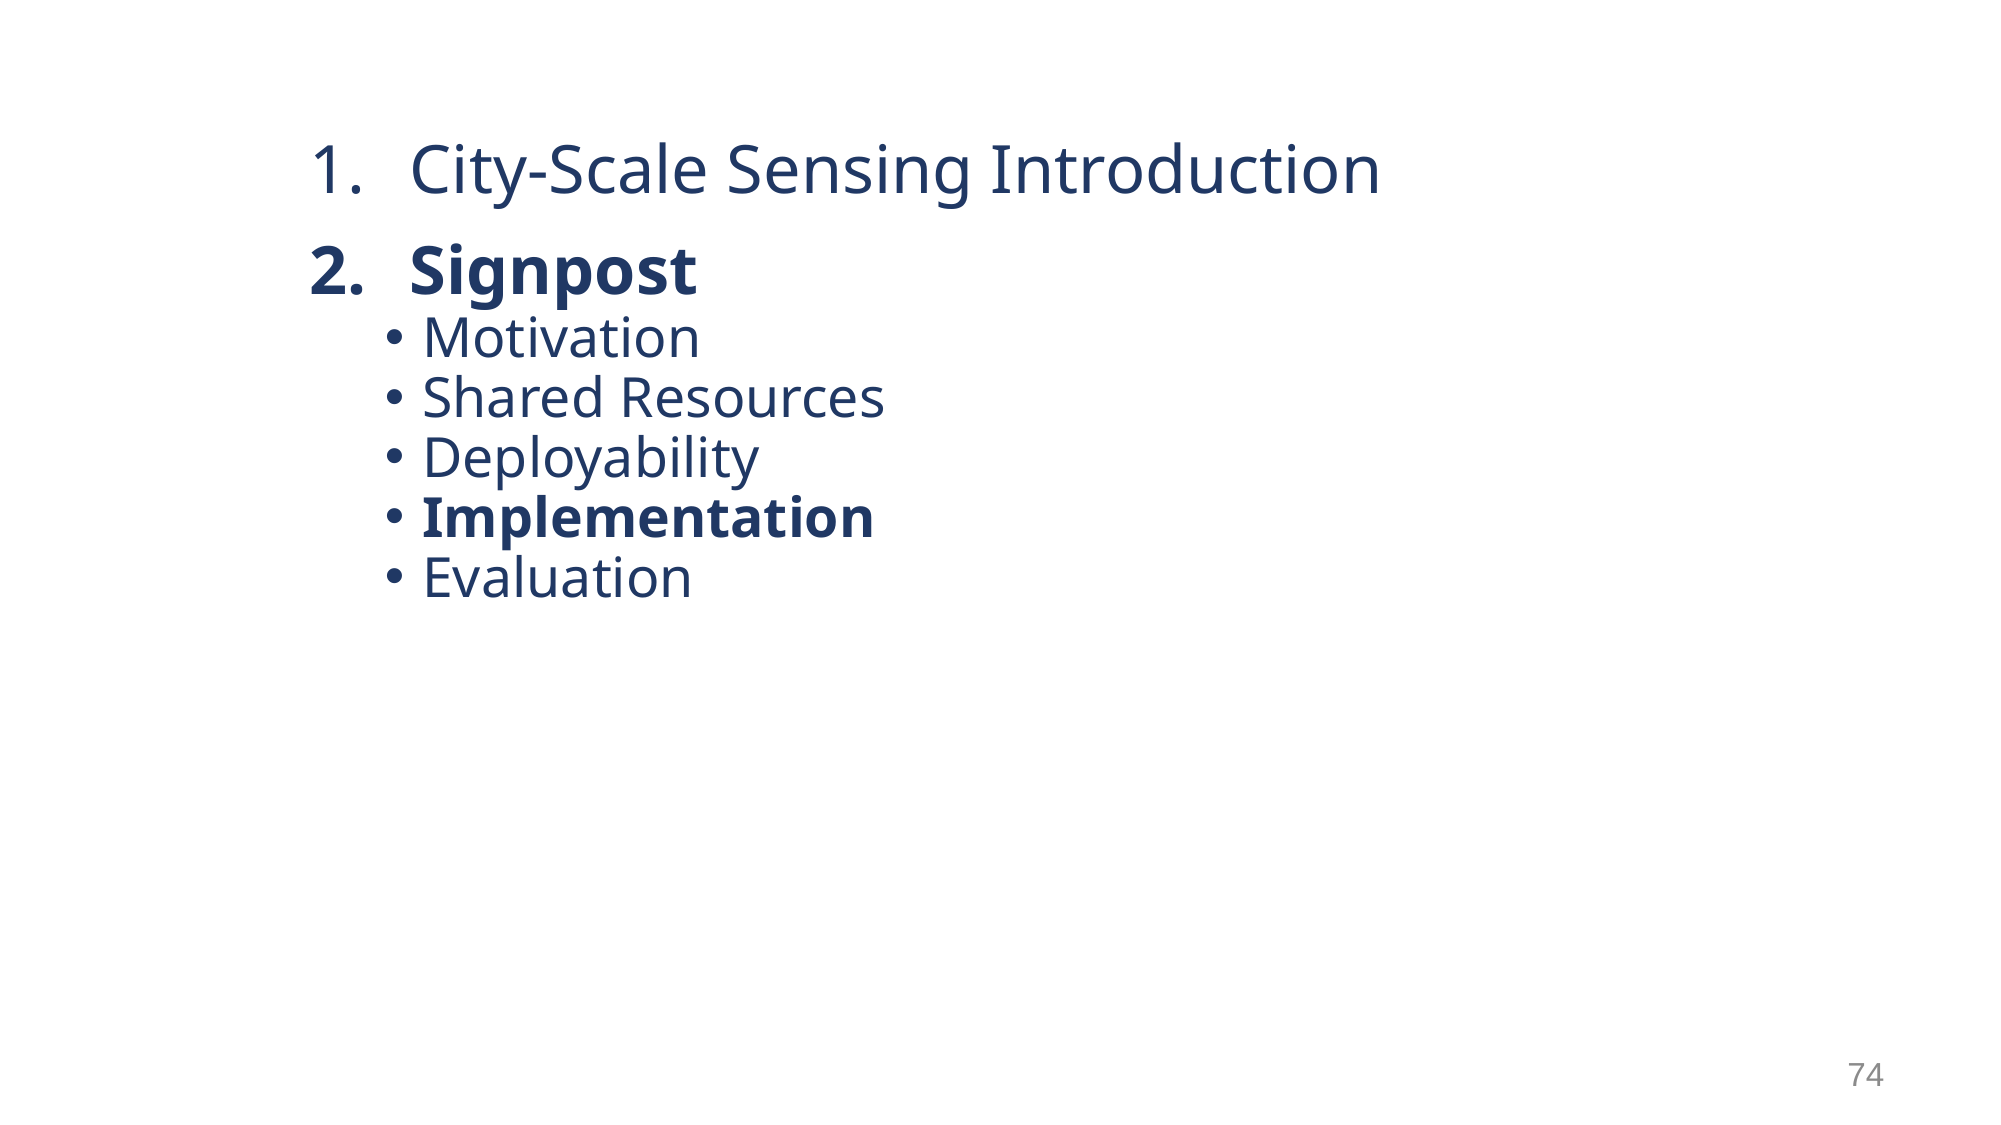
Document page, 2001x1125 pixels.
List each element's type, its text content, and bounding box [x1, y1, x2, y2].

slide_number 74 [1749, 1042, 1900, 1103]
list City-Scale Sensing Introduction Signpost Motivation Shared Resources Deployability Implementation Evaluation [294, 128, 1900, 997]
